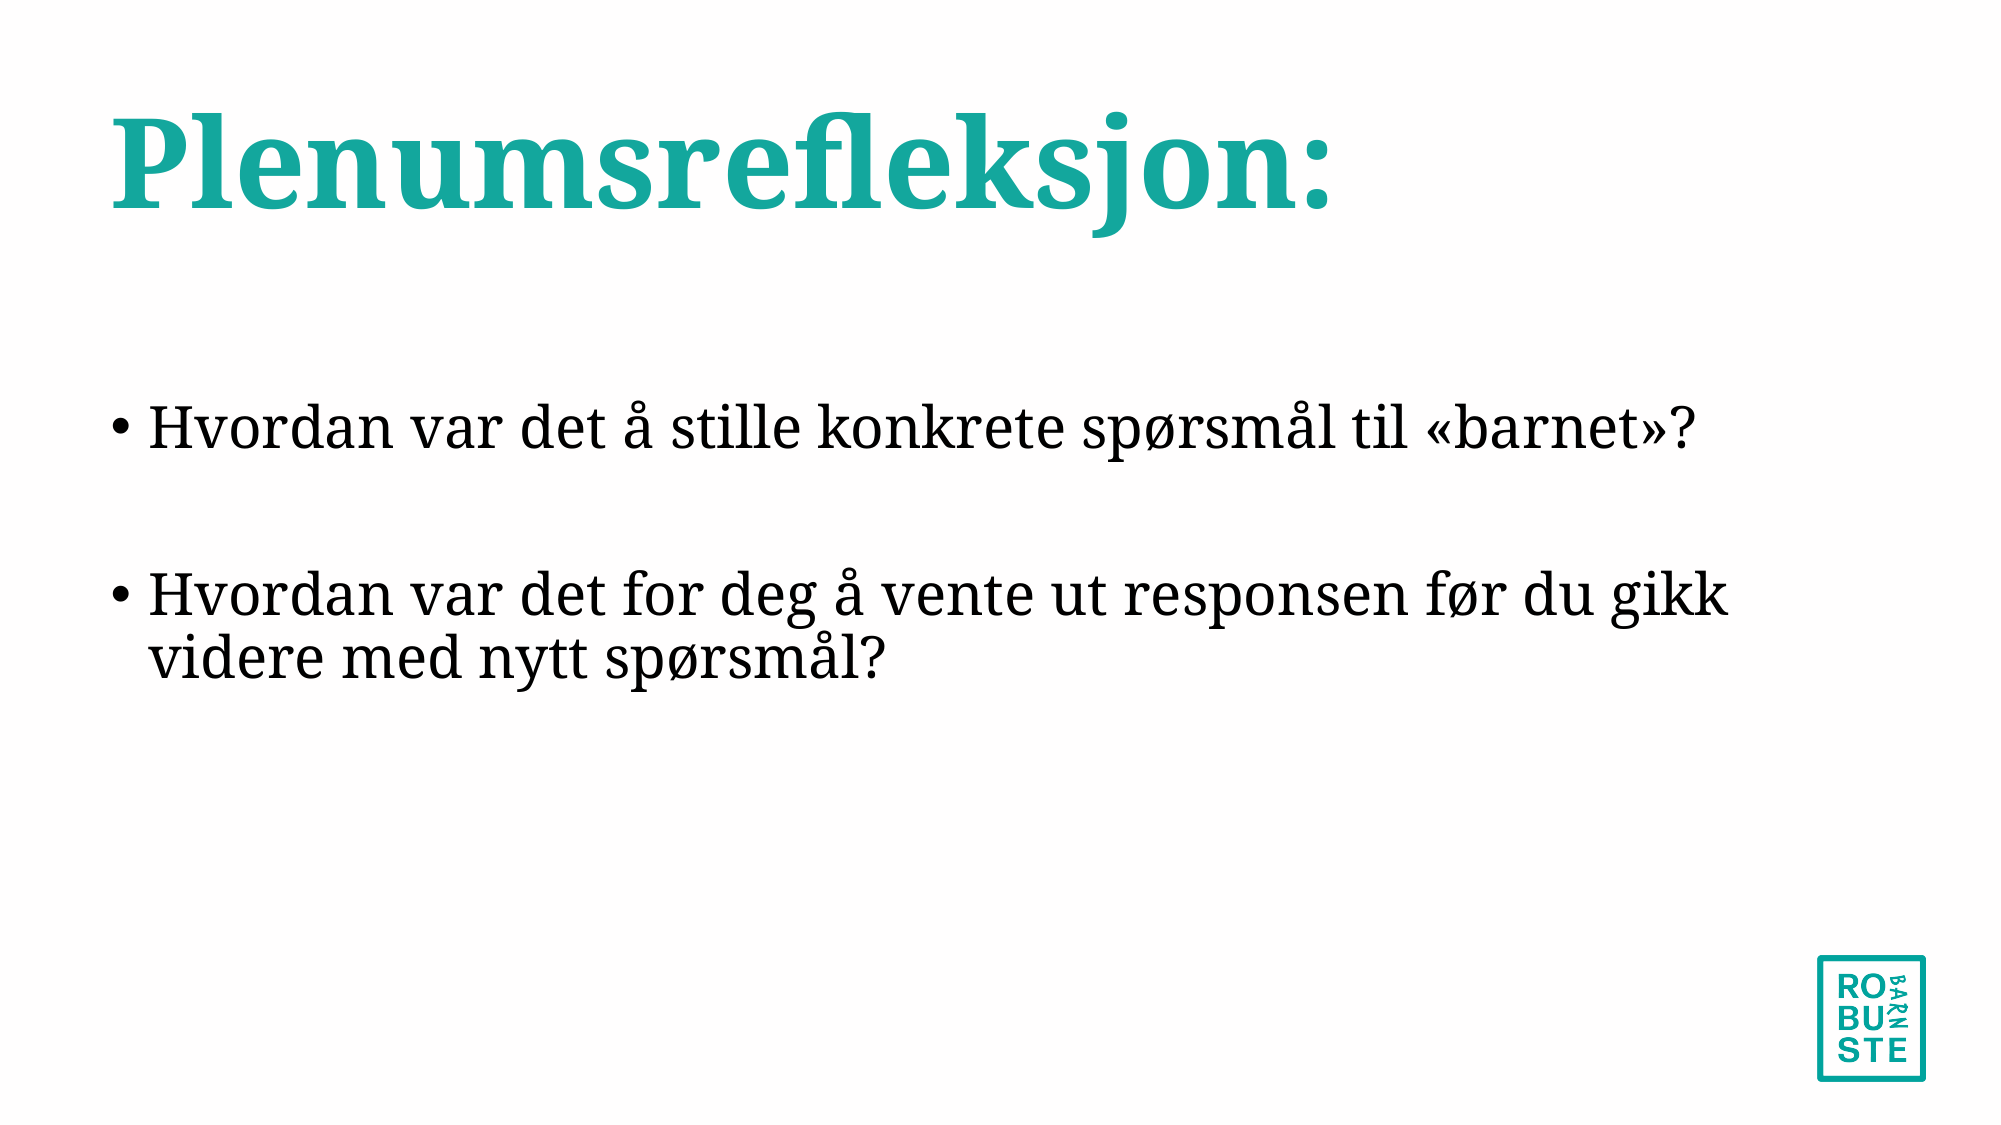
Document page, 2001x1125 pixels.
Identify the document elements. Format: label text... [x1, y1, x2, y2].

title Plenumsrefleksjon: [95, 59, 1899, 278]
picture [1817, 955, 1926, 1082]
list Hvordan var det å stille konkrete spørsmål til «barnet»? Hvordan var det for deg å vente ut responsen før du gikk videre med nytt spørsmål? [95, 299, 1899, 940]
